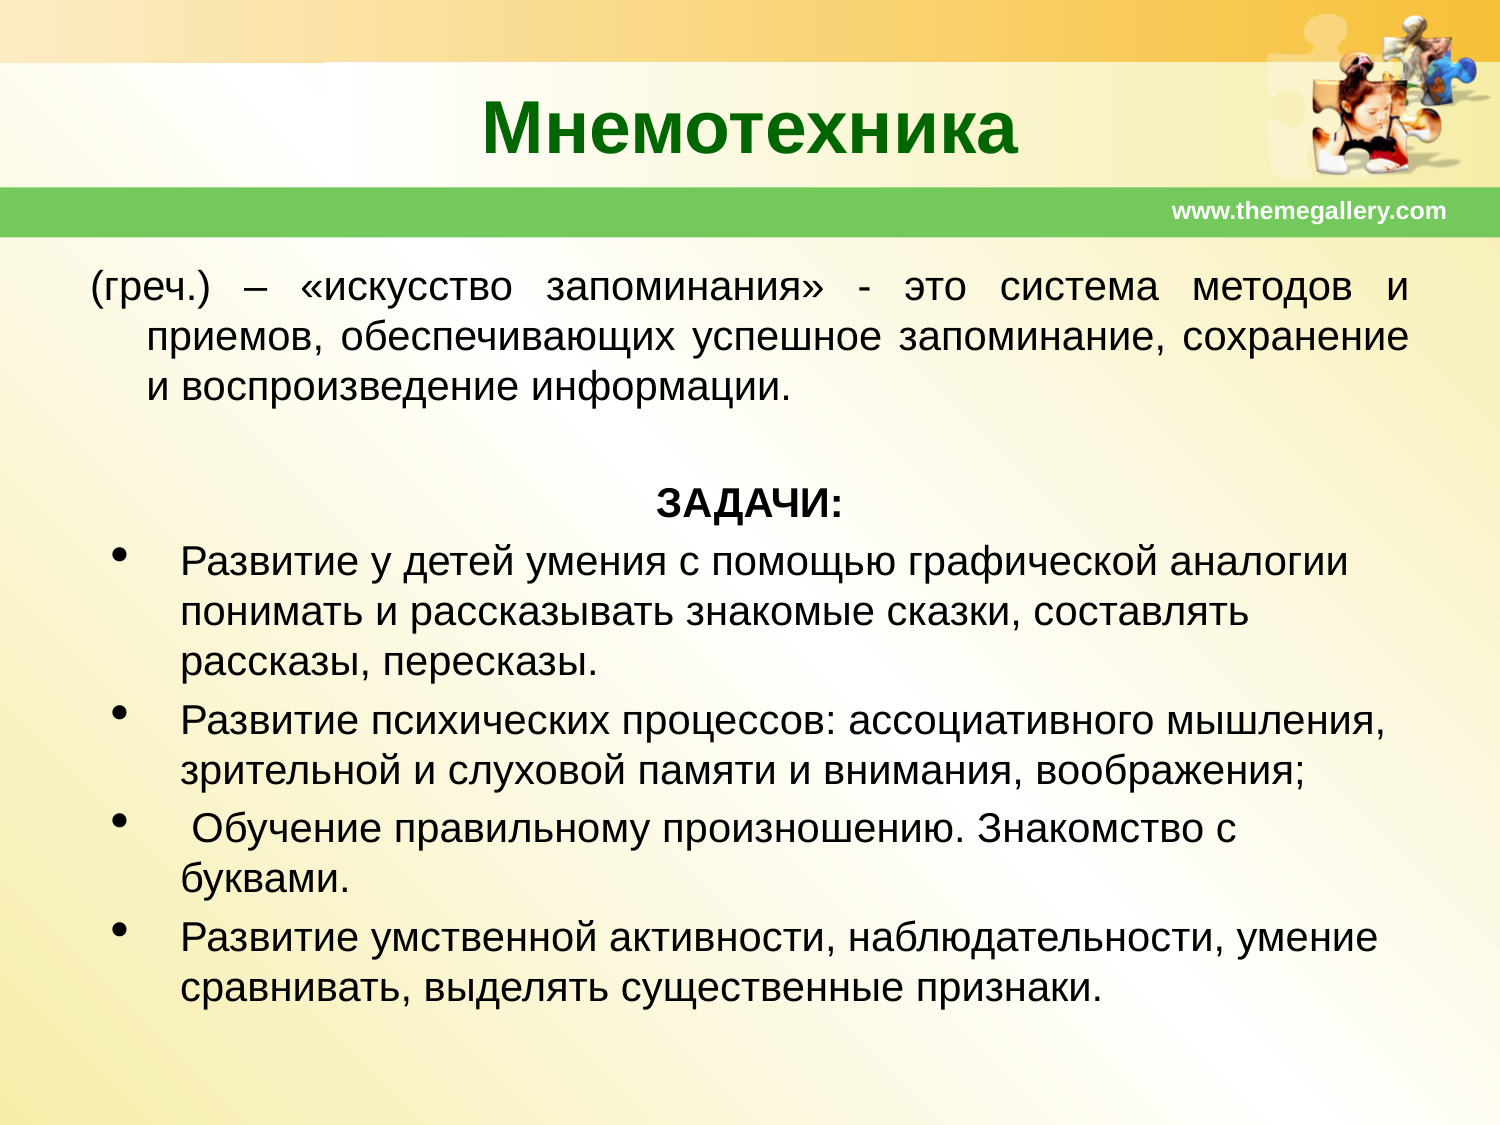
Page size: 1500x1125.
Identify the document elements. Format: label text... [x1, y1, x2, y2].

list (греч.) – «искусство запоминания» - это система методов и приемов, обеспечивающих успешное запоминание, сохранение и воспроизведение информации. ЗАДАЧИ: Развитие у детей умения с помощью графической аналогии понимать и рассказывать знакомые сказки, составлять рассказы, пересказы. Развитие психических процессов: ассоциативного мышления, зрительной и слуховой памяти и внимания, воображения; Обучение правильному произношению. Знакомство с буквами. Развитие умственной активности, наблюдательности, умение сравнивать, выделять существенные признаки. [74, 251, 1426, 1076]
title Мнемотехника [74, 62, 1426, 186]
footer www.themegallery.com [74, 187, 1463, 228]
picture [1265, 12, 1493, 185]
